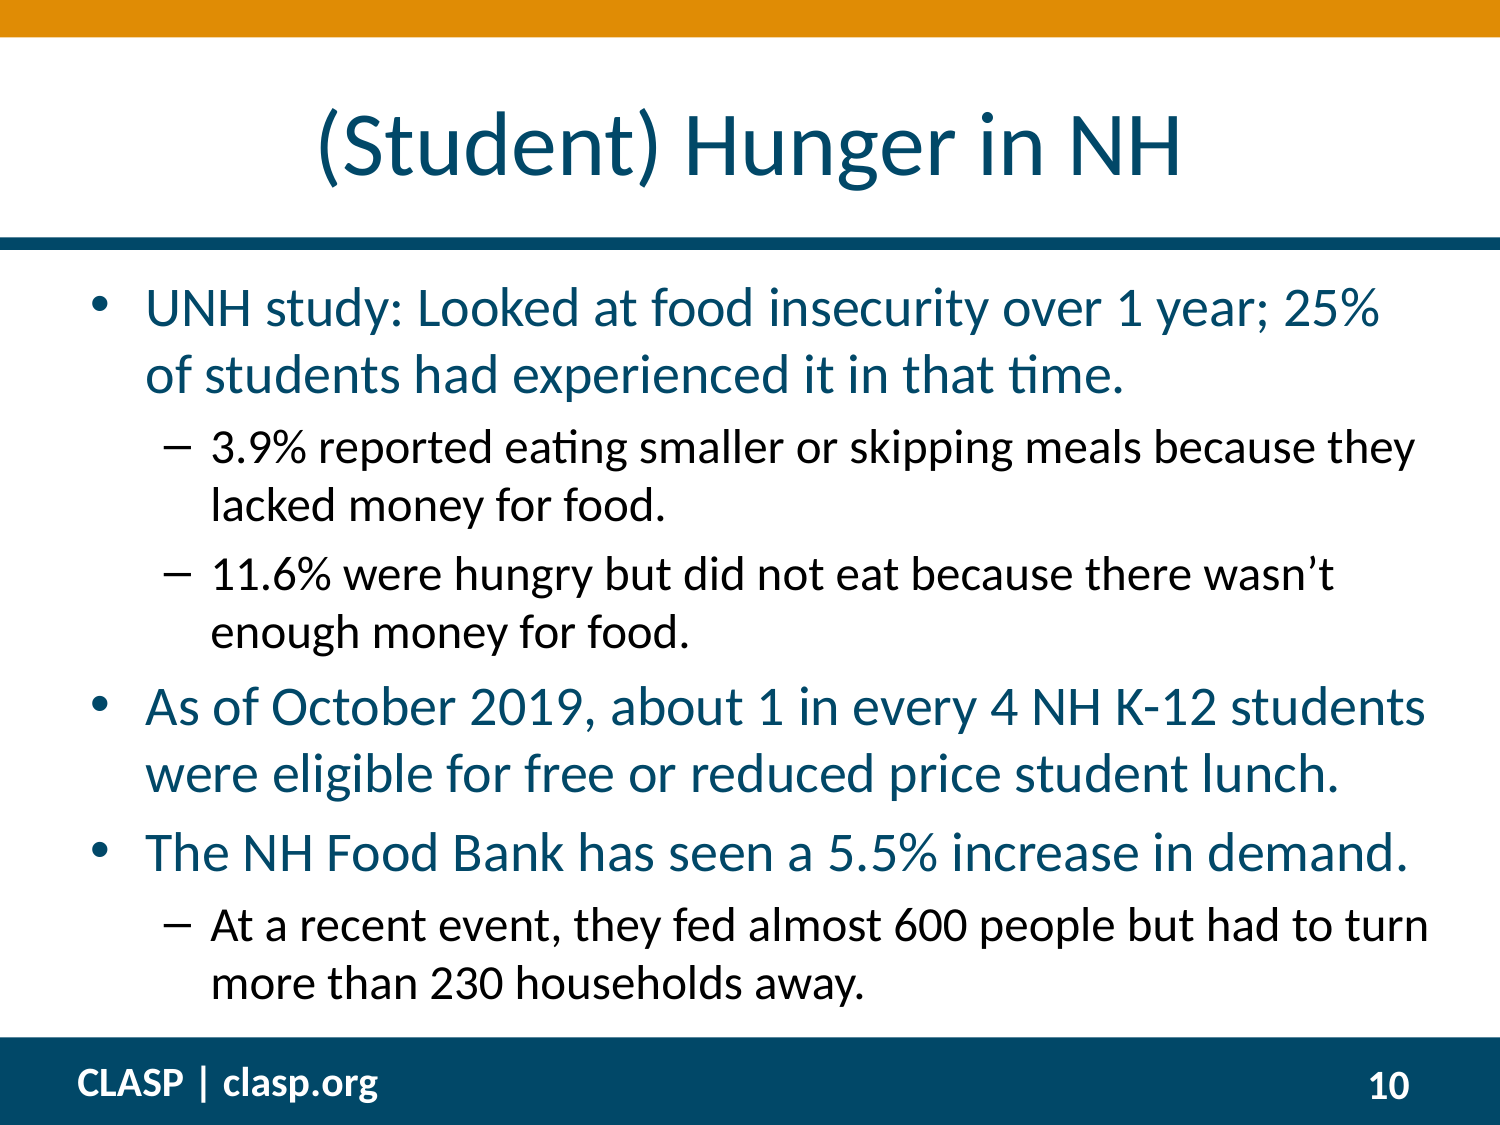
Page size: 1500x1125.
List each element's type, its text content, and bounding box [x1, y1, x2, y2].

list UNH study: Looked at food insecurity over 1 year; 25% of students had experienced it in that time. 3.9% reported eating smaller or skipping meals because they lacked money for food. 11.6% were hungry but did not eat because there wasn’t enough money for food. As of October 2019, about 1 in every 4 NH K-12 students were eligible for free or reduced price student lunch. The NH Food Bank has seen a 5.5% increase in demand. At a recent event, they fed almost 600 people but had to turn more than 230 households away. [75, 262, 1450, 1038]
title (Student) Hunger in NH [75, 45, 1425, 233]
